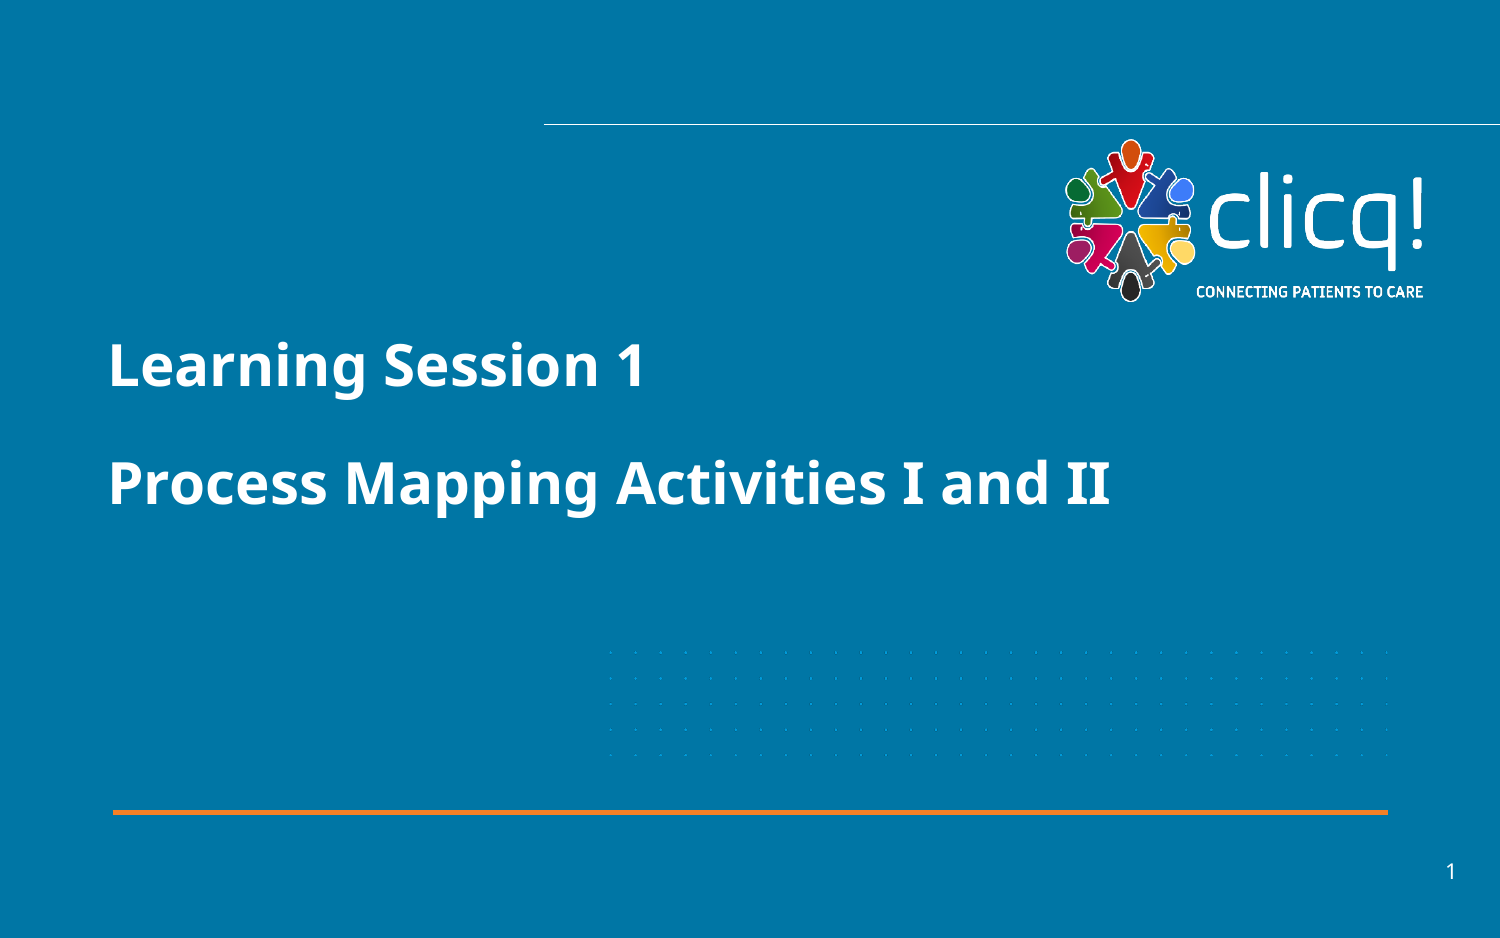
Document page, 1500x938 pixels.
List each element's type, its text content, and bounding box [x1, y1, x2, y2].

picture [1305, 194, 1343, 248]
picture [1413, 240, 1421, 248]
picture [1320, 287, 1324, 297]
picture [1238, 287, 1244, 297]
picture [1211, 194, 1249, 248]
slide_number 1 [1120, 846, 1458, 897]
picture [1248, 287, 1260, 296]
picture [1294, 287, 1300, 297]
picture [1284, 195, 1291, 247]
picture [1263, 287, 1267, 297]
picture [1366, 287, 1372, 297]
picture [1340, 287, 1351, 297]
picture [1067, 240, 1091, 263]
picture [1407, 287, 1413, 297]
picture [1414, 178, 1421, 228]
picture [1327, 287, 1332, 297]
picture [1227, 287, 1231, 297]
picture [1374, 287, 1380, 294]
title Learning Session 1 Process Mapping Activities I and II [107, 330, 1352, 603]
picture [1261, 173, 1268, 247]
picture [1303, 287, 1309, 294]
picture [1284, 175, 1292, 183]
picture [1066, 140, 1195, 301]
picture [1353, 194, 1395, 271]
